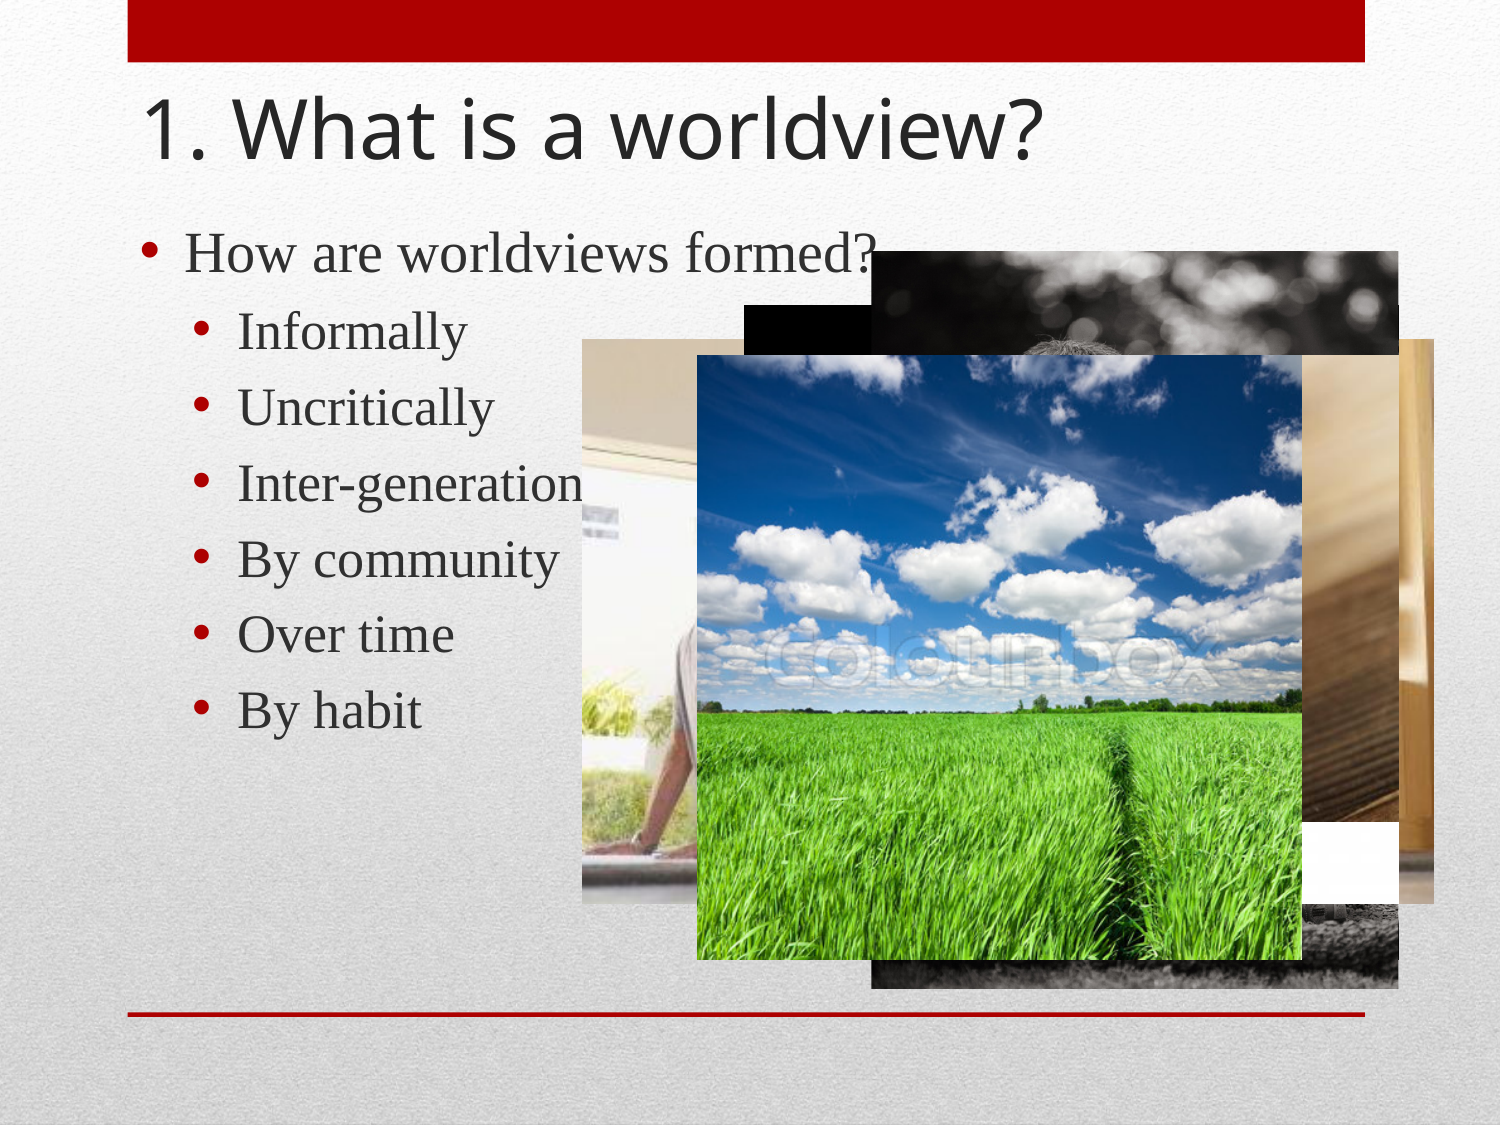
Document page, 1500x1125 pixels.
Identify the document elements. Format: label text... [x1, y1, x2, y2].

picture [581, 250, 1435, 990]
title 1. What is a worldview? [124, 21, 1237, 158]
list How are worldviews formed? Informally Uncritically Inter-generationally By community Over time By habit [124, 158, 1362, 796]
